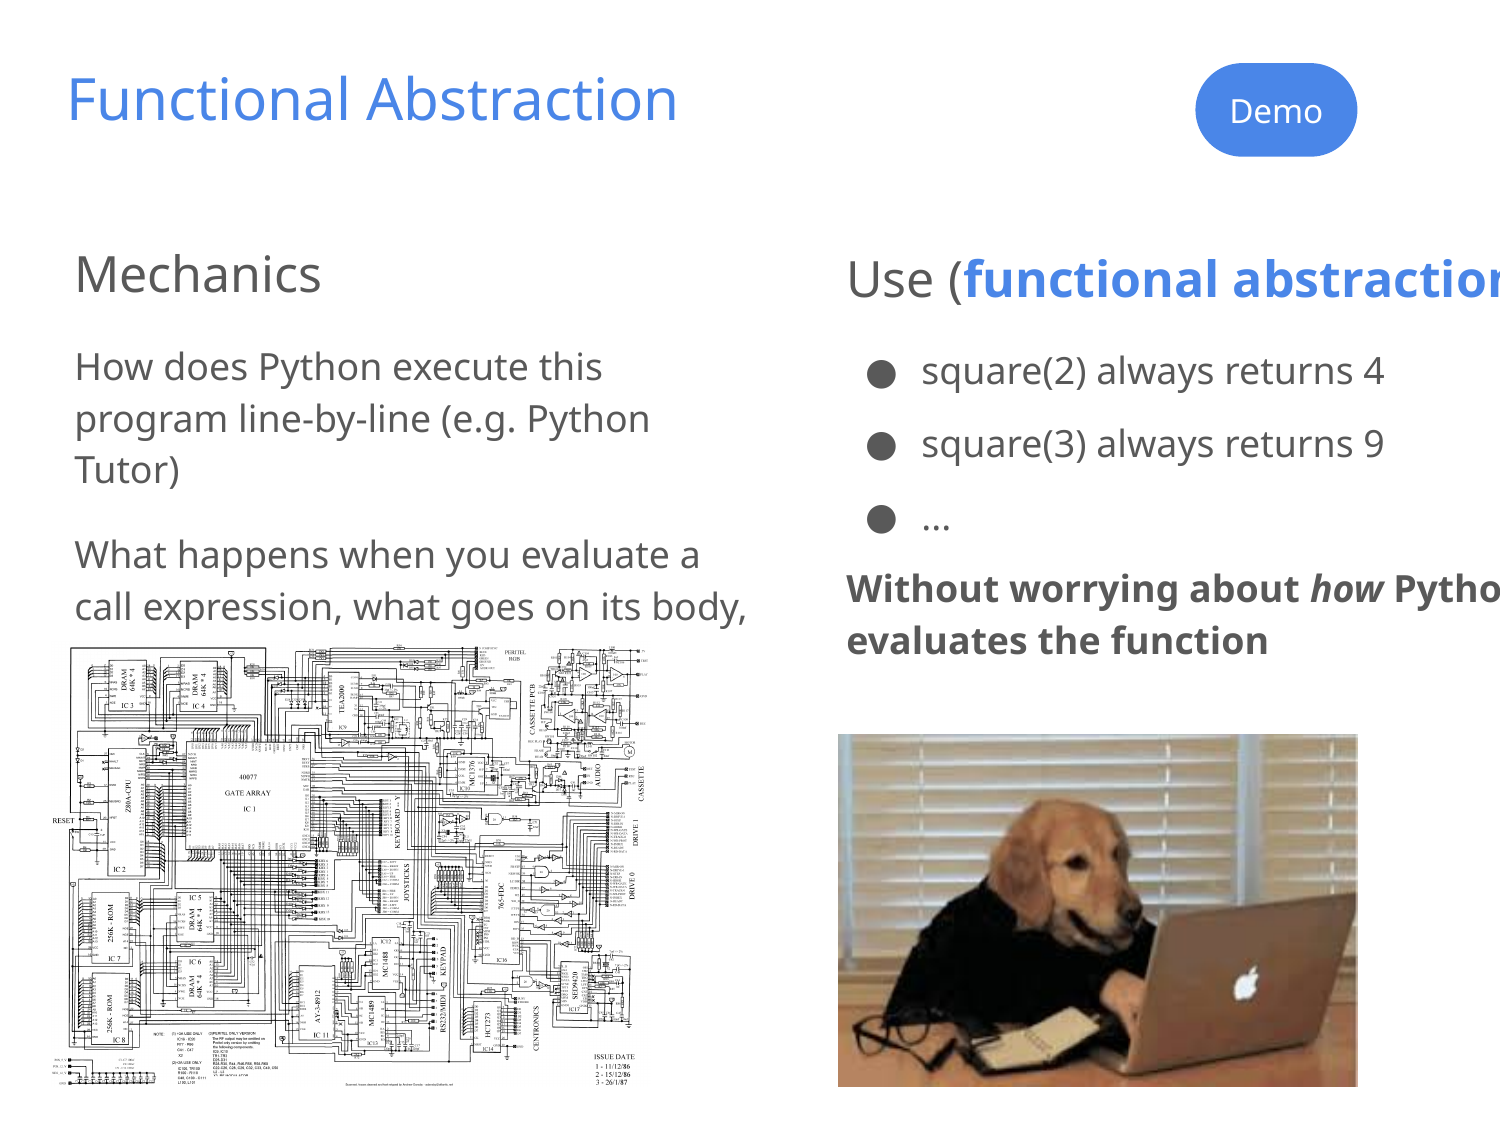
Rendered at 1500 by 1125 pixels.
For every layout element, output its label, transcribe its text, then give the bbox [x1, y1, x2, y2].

text_box Demo [1195, 63, 1358, 157]
title Functional Abstraction [51, 47, 1449, 173]
picture [50, 641, 652, 1087]
picture [837, 734, 1358, 1087]
list Use (functional abstraction) square(2) always returns 4 square(3) always returns 9 ... Without worrying about how Python evaluates the function [831, 142, 1500, 759]
list Mechanics How does Python execute this program line-by-line (e.g. Python Tutor) What happens when you evaluate a call expression, what goes on its body, etc. [59, 218, 768, 966]
